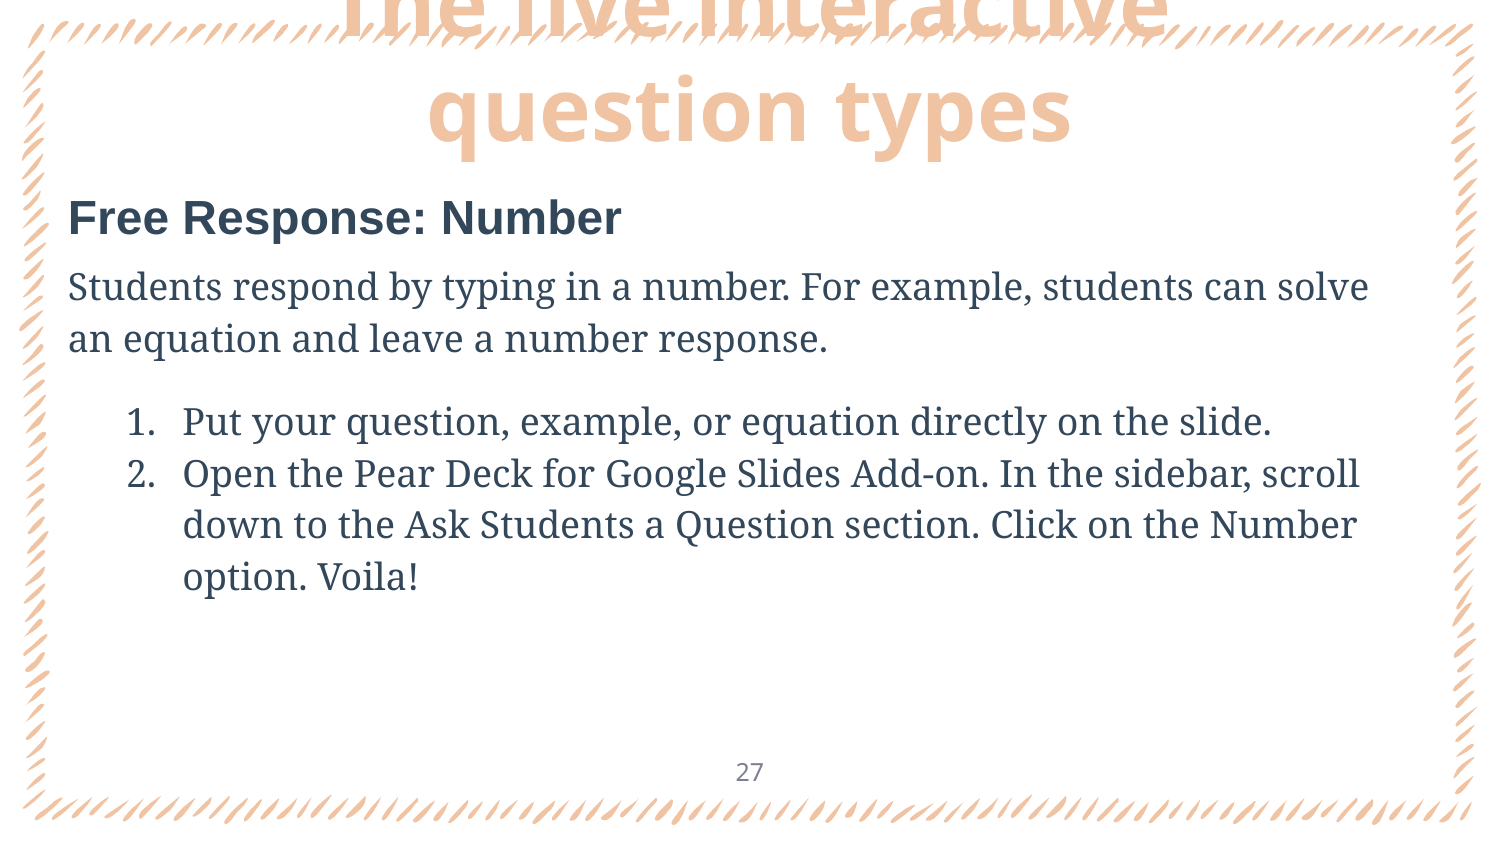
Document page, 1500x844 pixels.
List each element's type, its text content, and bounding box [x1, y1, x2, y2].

title The five interactive question types [146, 33, 1354, 162]
slide_number ‹#› [0, 741, 1500, 807]
text_box Free Response: Number Students respond by typing in a number. For example, students can solve an equation and leave a number response. Put your question, example, or equation directly on the slide. Open the Pear Deck for Google Slides Add-on. In the sidebar, scroll down to the Ask Students a Question section. Click on the Number option. Voila! [52, 162, 1426, 714]
